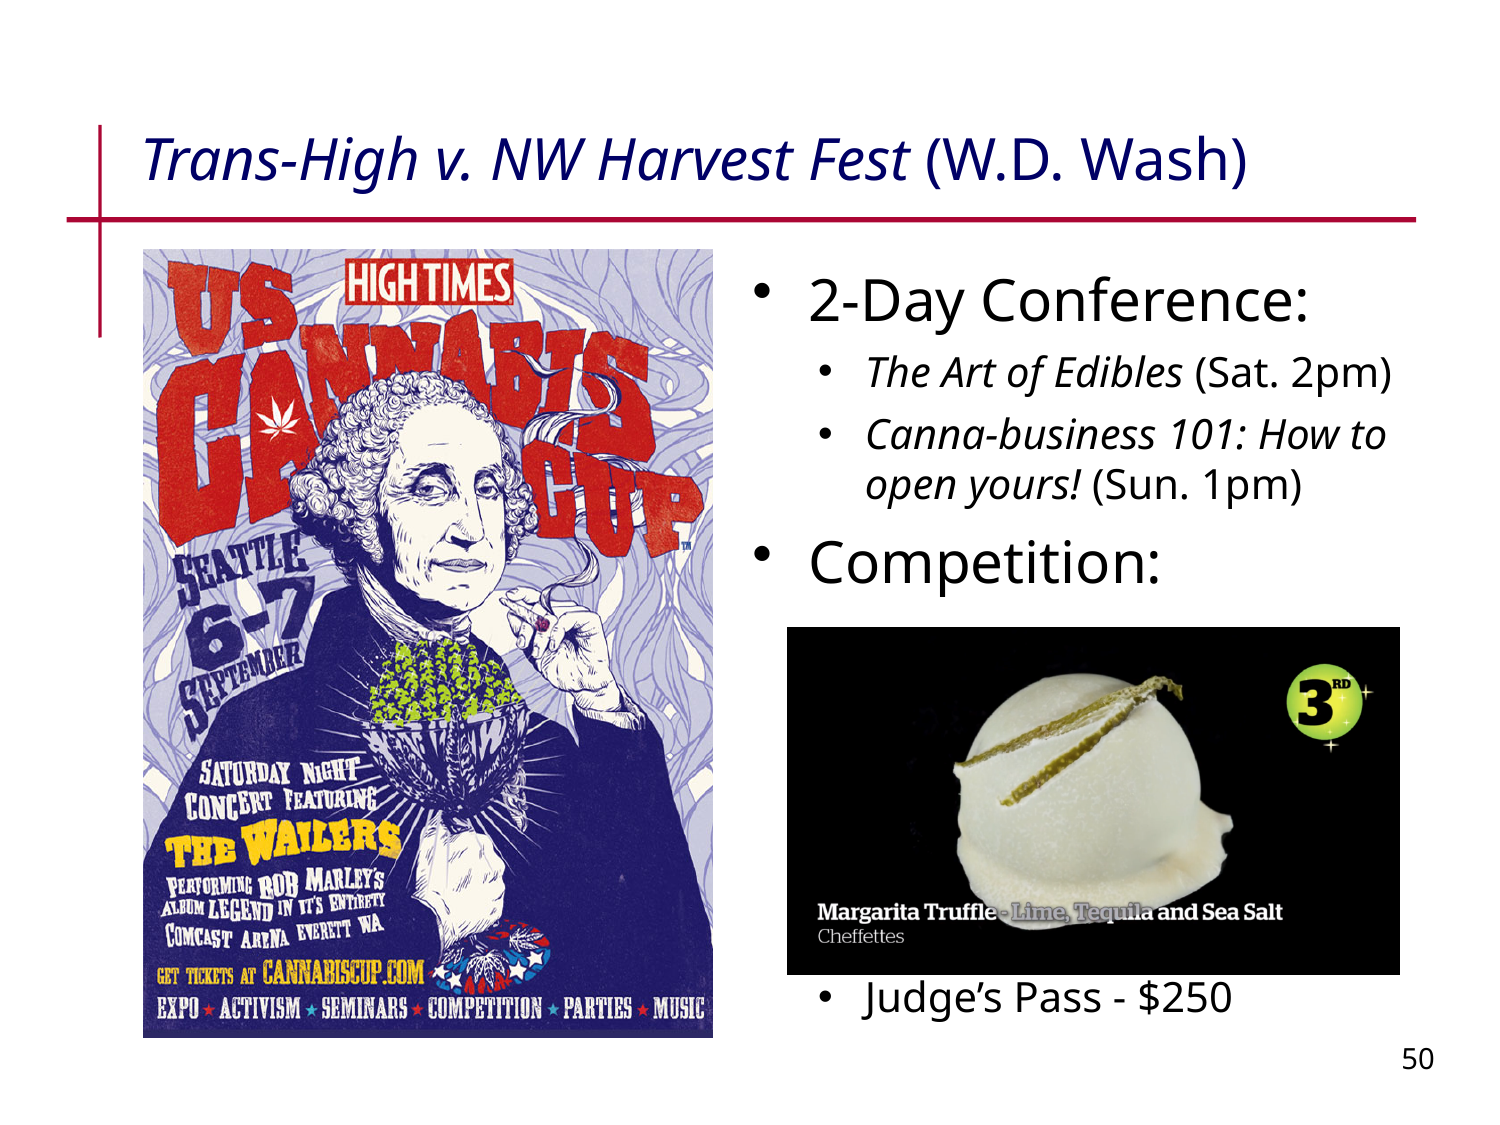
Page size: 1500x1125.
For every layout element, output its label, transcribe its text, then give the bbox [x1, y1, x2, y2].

slide_number 50 [1362, 1012, 1451, 1088]
picture [787, 627, 1401, 976]
list 2-Day Conference: The Art of Edibles (Sat. 2pm) Canna-business 101: How to open yours! (Sun. 1pm) Competition: Judge’s Pass - $250 [737, 255, 1463, 1100]
picture [143, 249, 713, 1038]
text_box Trans-High v. NW Harvest Fest (W.D. Wash) [125, 12, 1404, 200]
